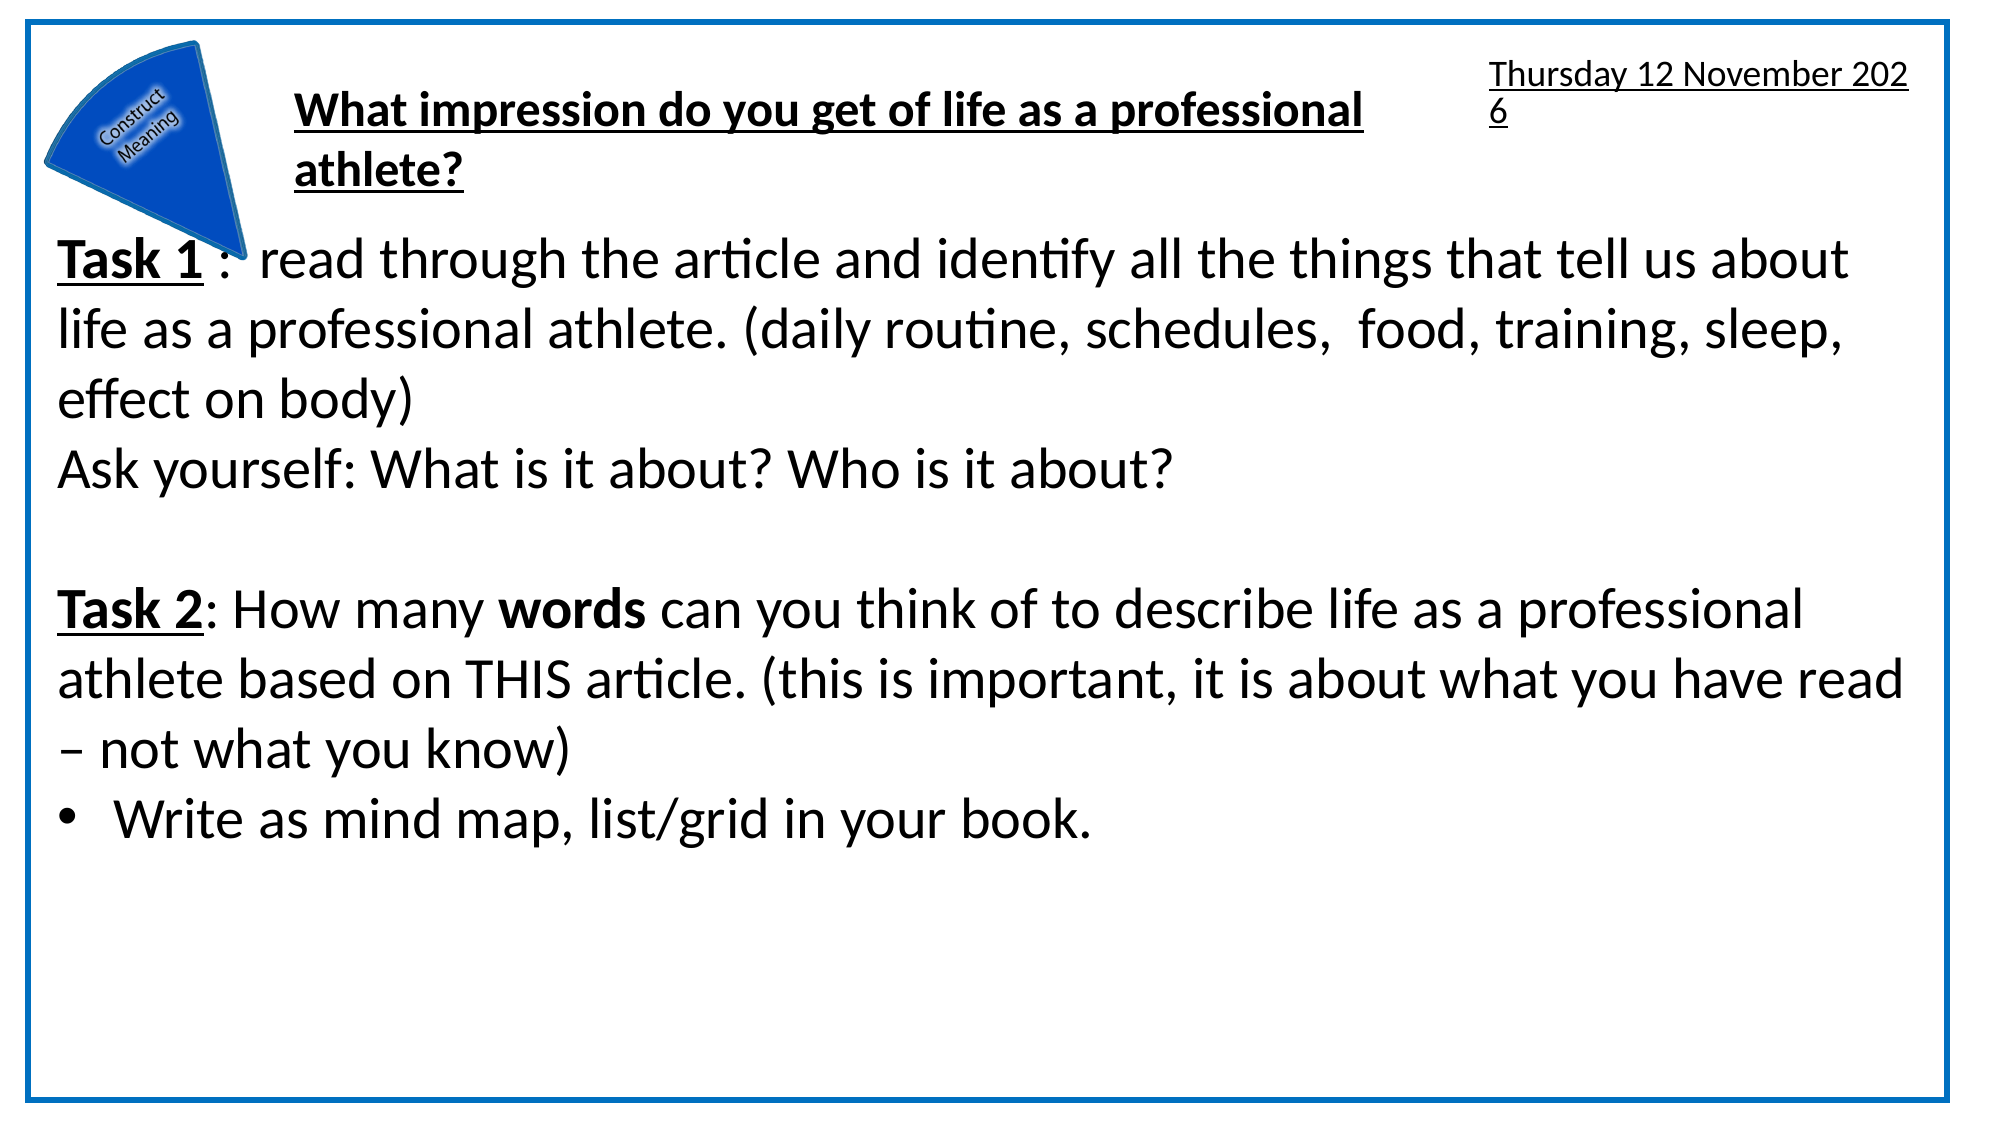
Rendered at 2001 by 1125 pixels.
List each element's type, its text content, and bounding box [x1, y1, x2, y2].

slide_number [1473, 41, 1924, 101]
text_box Task 1 : read through the article and identify all the things that tell us about life as a professional athlete. (daily routine, schedules, food, training, sleep, effect on body) Ask yourself: What is it about? Who is it about? Task 2: How many words can you think of to describe life as a professional athlete based on THIS article. (this is important, it is about what you have read – not what you know) Write as mind map, list/grid in your book. [42, 213, 1948, 1068]
picture [2, 0, 331, 213]
text_box What impression do you get of life as a professional athlete? [279, 68, 1474, 204]
